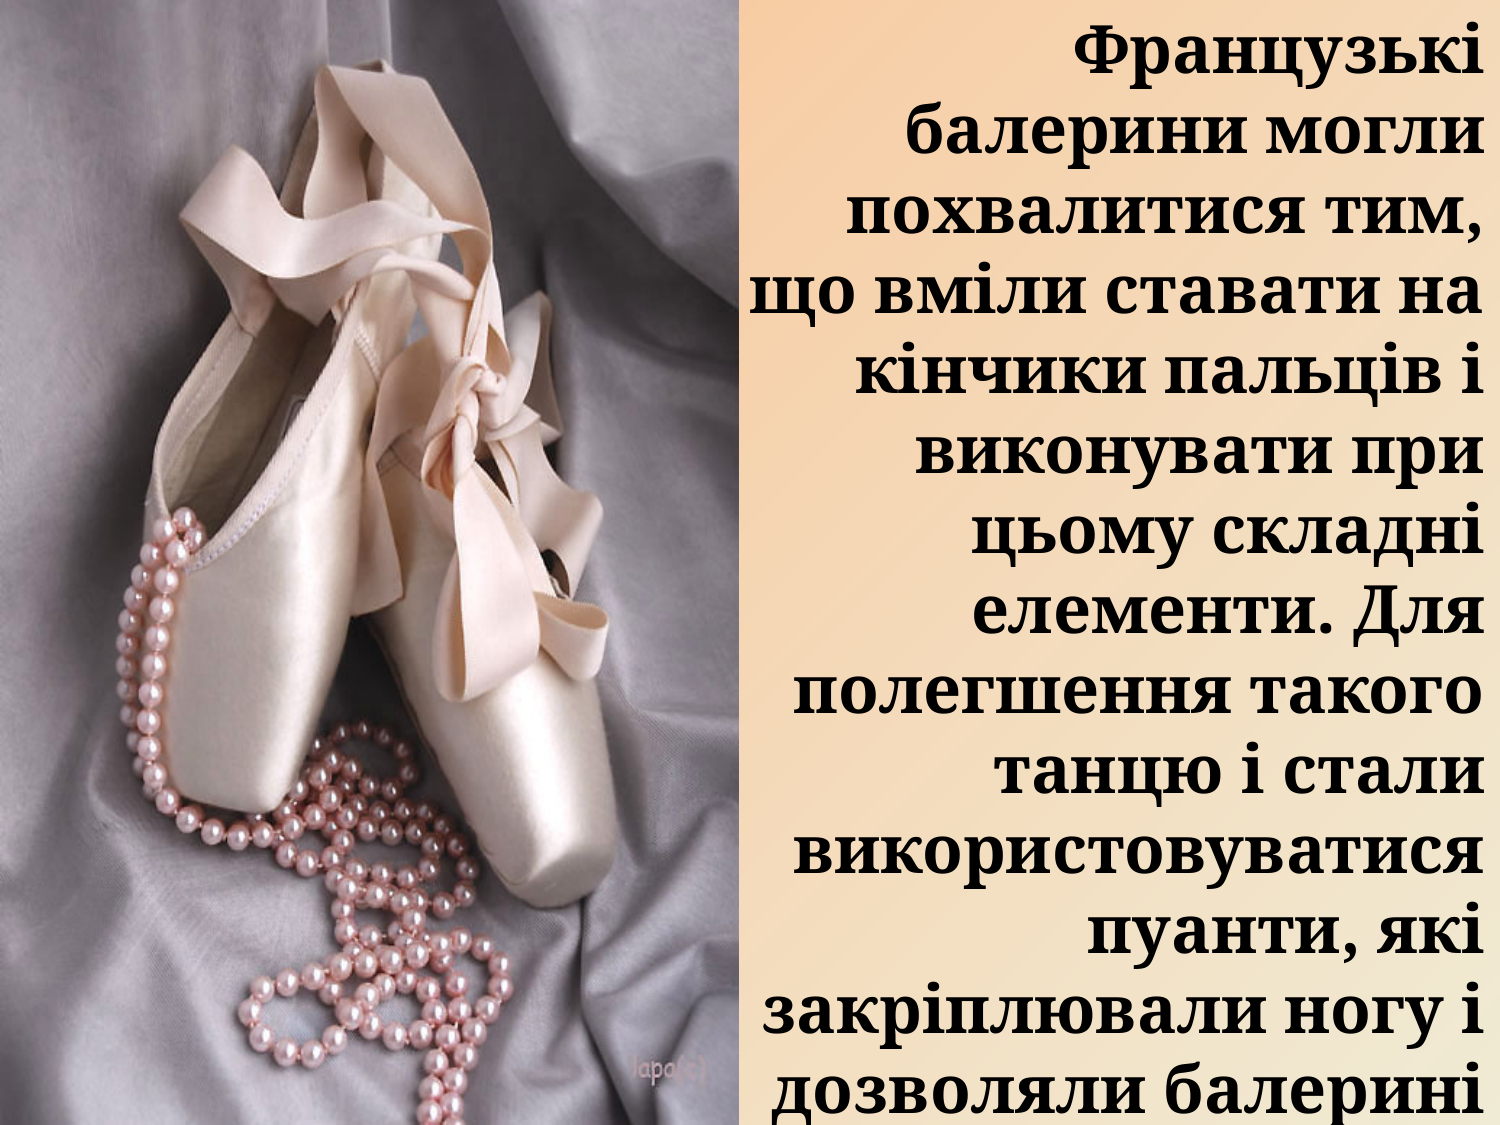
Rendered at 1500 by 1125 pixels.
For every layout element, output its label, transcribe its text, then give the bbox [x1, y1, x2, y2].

picture [0, 0, 739, 1125]
text_box Французькі балерини могли похвалитися тим, що вміли ставати на кінчики пальців і виконувати при цьому складні елементи. Для полегшення такого танцю і стали використовуватися пуанти, які закріплювали ногу і дозволяли балерині зберігати рівновагу. [740, 0, 1500, 1125]
